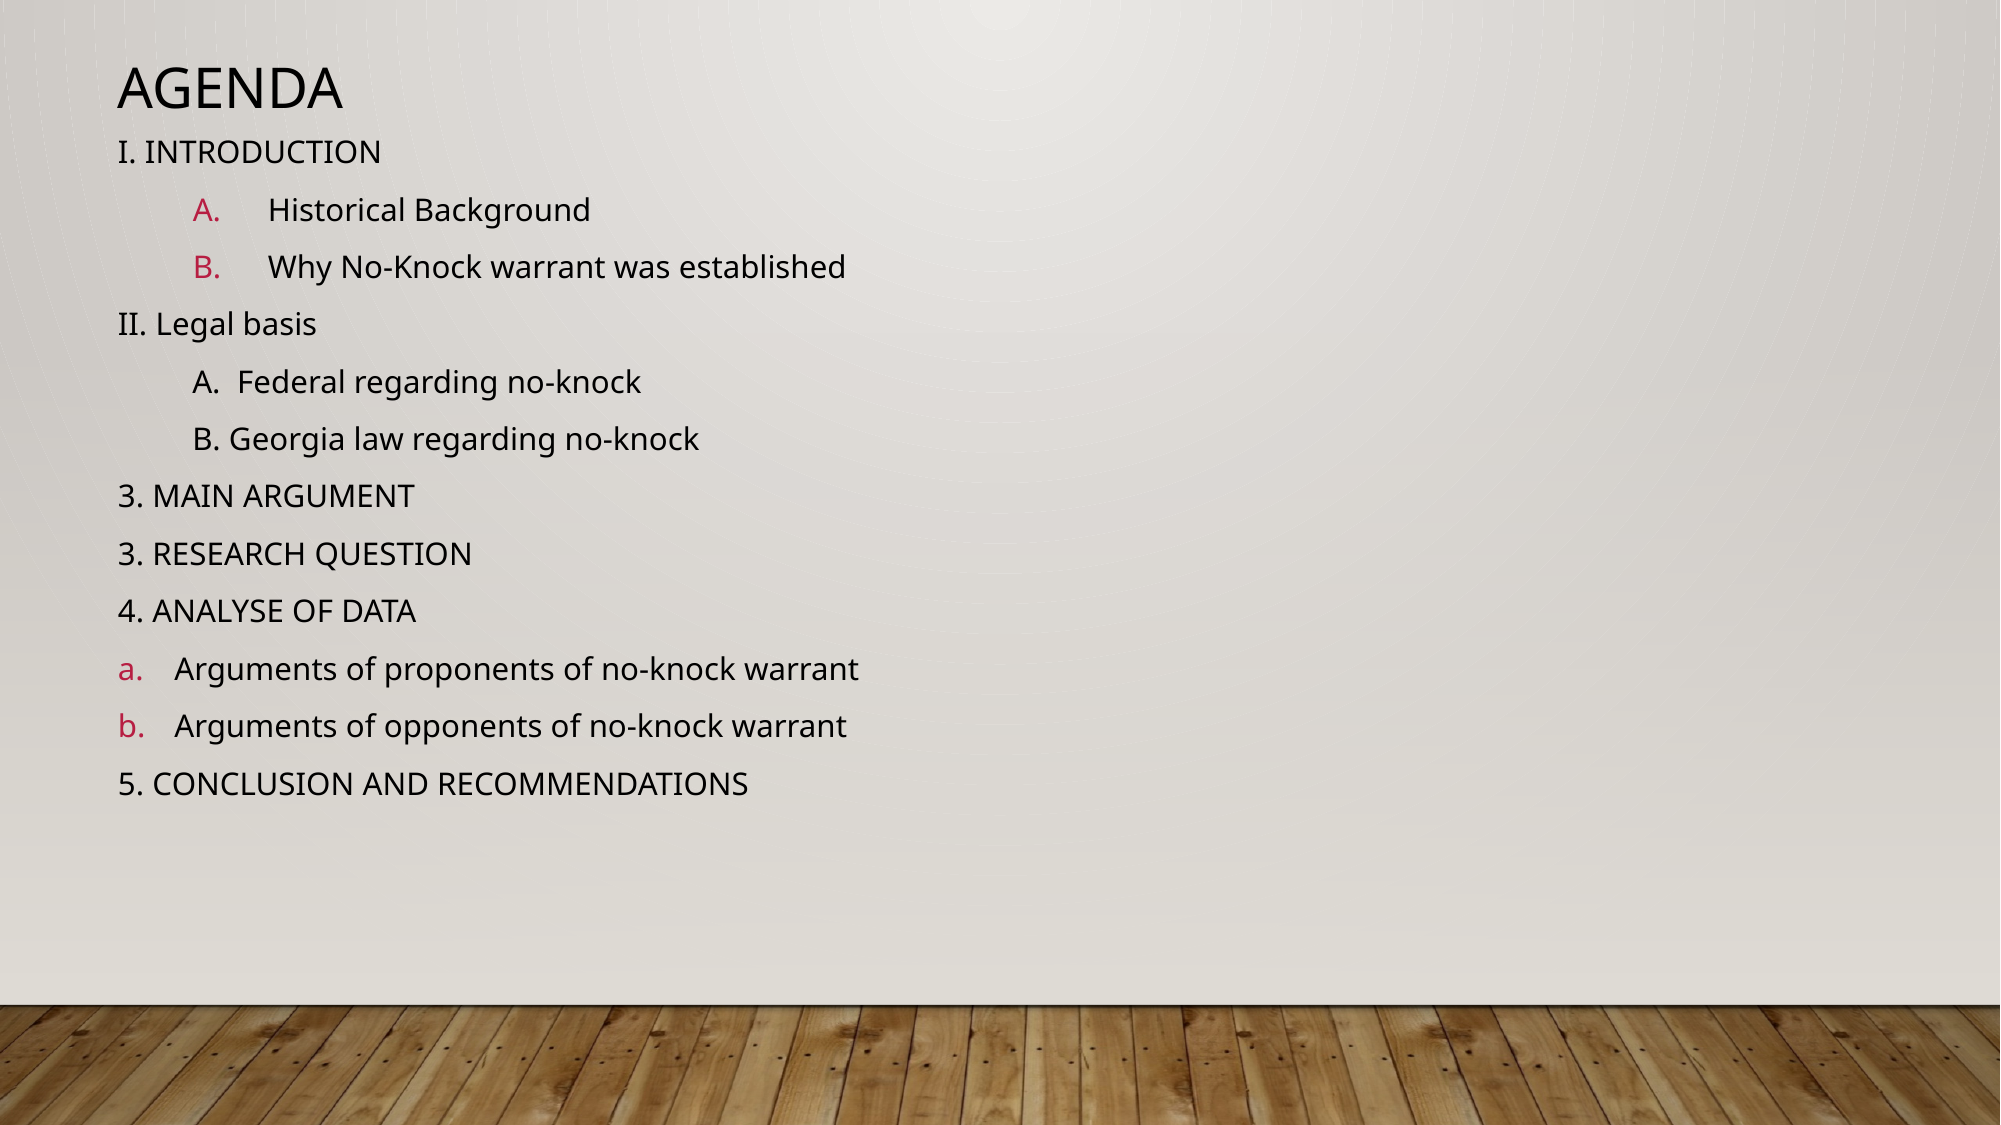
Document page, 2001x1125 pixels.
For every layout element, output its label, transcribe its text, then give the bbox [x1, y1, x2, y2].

text_box Agenda [103, 52, 1829, 117]
picture [0, 1005, 2000, 1125]
text_box I. INTRODUCTION Historical Background Why No-Knock warrant was established II. Legal basis A. Federal regarding no-knock B. Georgia law regarding no-knock 3. MAIN ARGUMENT 3. RESEARCH QUESTION 4. ANALYSE OF DATA Arguments of proponents of no-knock warrant Arguments of opponents of no-knock warrant 5. CONCLUSION AND RECOMMENDATIONS [103, 117, 1937, 937]
